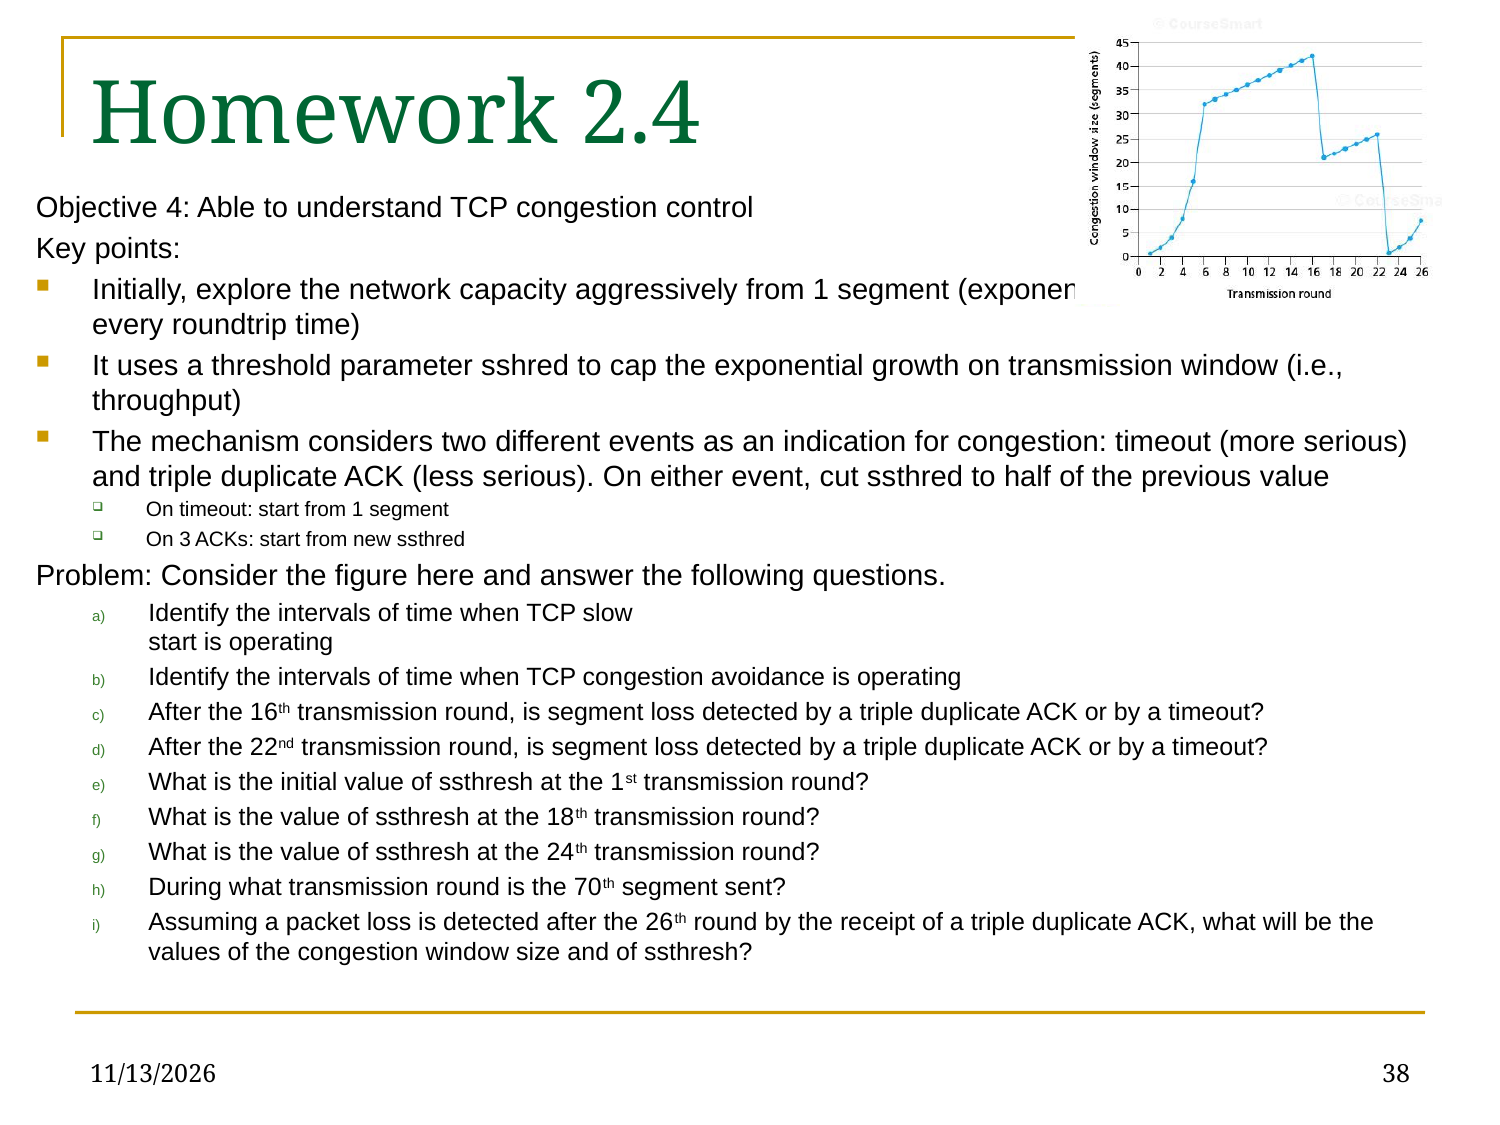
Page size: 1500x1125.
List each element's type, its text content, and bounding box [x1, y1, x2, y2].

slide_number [74, 1023, 426, 1100]
picture [1074, 17, 1442, 307]
slide_number 38 [1074, 1023, 1426, 1100]
list Objective 4: Able to understand TCP congestion control Key points: Initially, explore the network capacity aggressively from 1 segment (exponentially, double the window for every roundtrip time) It uses a threshold parameter sshred to cap the exponential growth on transmission window (i.e., throughput) The mechanism considers two different events as an indication for congestion: timeout (more serious) and triple duplicate ACK (less serious). On either event, cut ssthred to half of the previous value On timeout: start from 1 segment On 3 ACKs: start from new ssthred Problem: Consider the figure here and answer the following questions. Identify the intervals of time when TCP slow start is operating Identify the intervals of time when TCP congestion avoidance is operating After the 16th transmission round, is segment loss detected by a triple duplicate ACK or by a timeout? After the 22nd transmission round, is segment loss detected by a triple duplicate ACK or by a timeout? What is the initial value of ssthresh at the 1st transmission round? What is the value of ssthresh at the 18th transmission round? What is the value of ssthresh at the 24th transmission round? During what transmission round is the 70th segment sent? Assuming a packet loss is detected after the 26th round by the receipt of a triple duplicate ACK, what will be the values of the congestion window size and of ssthresh? [20, 181, 1468, 1006]
title Homework 2.4 [75, 45, 917, 171]
